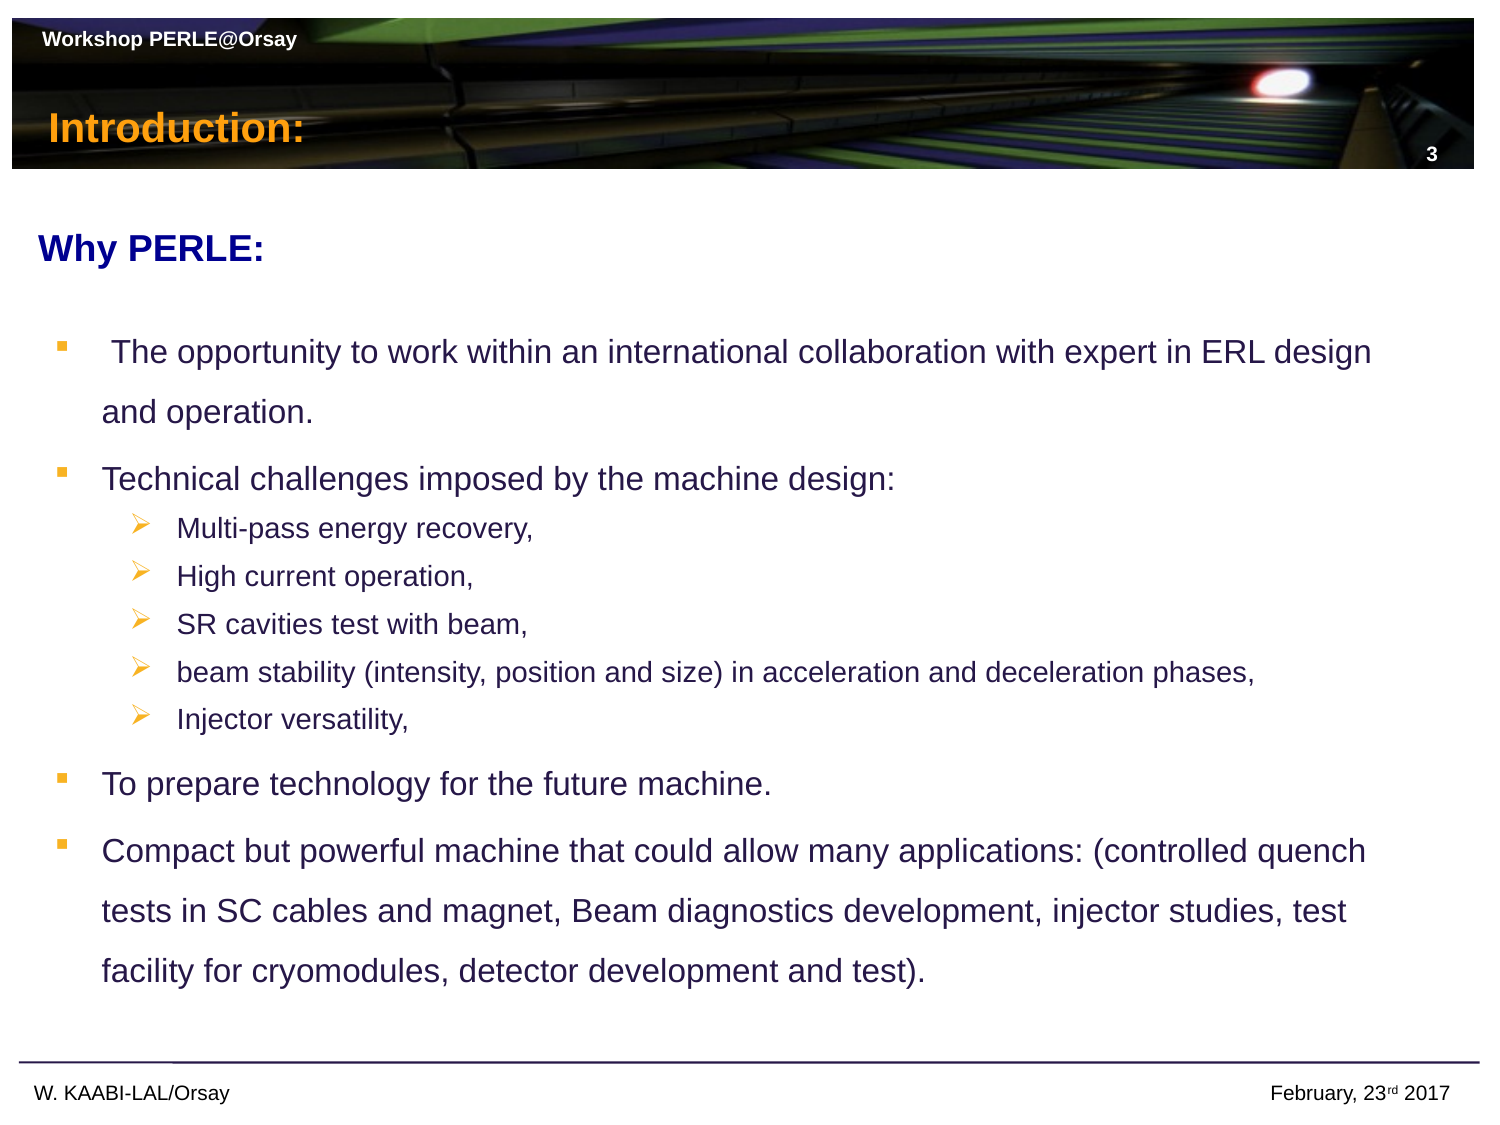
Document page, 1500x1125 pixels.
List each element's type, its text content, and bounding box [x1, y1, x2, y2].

picture [12, 18, 1384, 169]
title Introduction: [36, 77, 1245, 167]
slide_number 3 [1384, 18, 1480, 169]
text_box The opportunity to work within an international collaboration with expert in ERL design and operation. Technical challenges imposed by the machine design: Multi-pass energy recovery, High current operation, SR cavities test with beam, beam stability (intensity, position and size) in acceleration and deceleration phases, Injector versatility, To prepare technology for the future machine. Compact but powerful machine that could allow many applications: (controlled quench tests in SC cables and magnet, Beam diagnostics development, injector studies, test facility for cryomodules, detector development and test). [39, 303, 1407, 997]
text_box Why PERLE: [23, 216, 500, 277]
